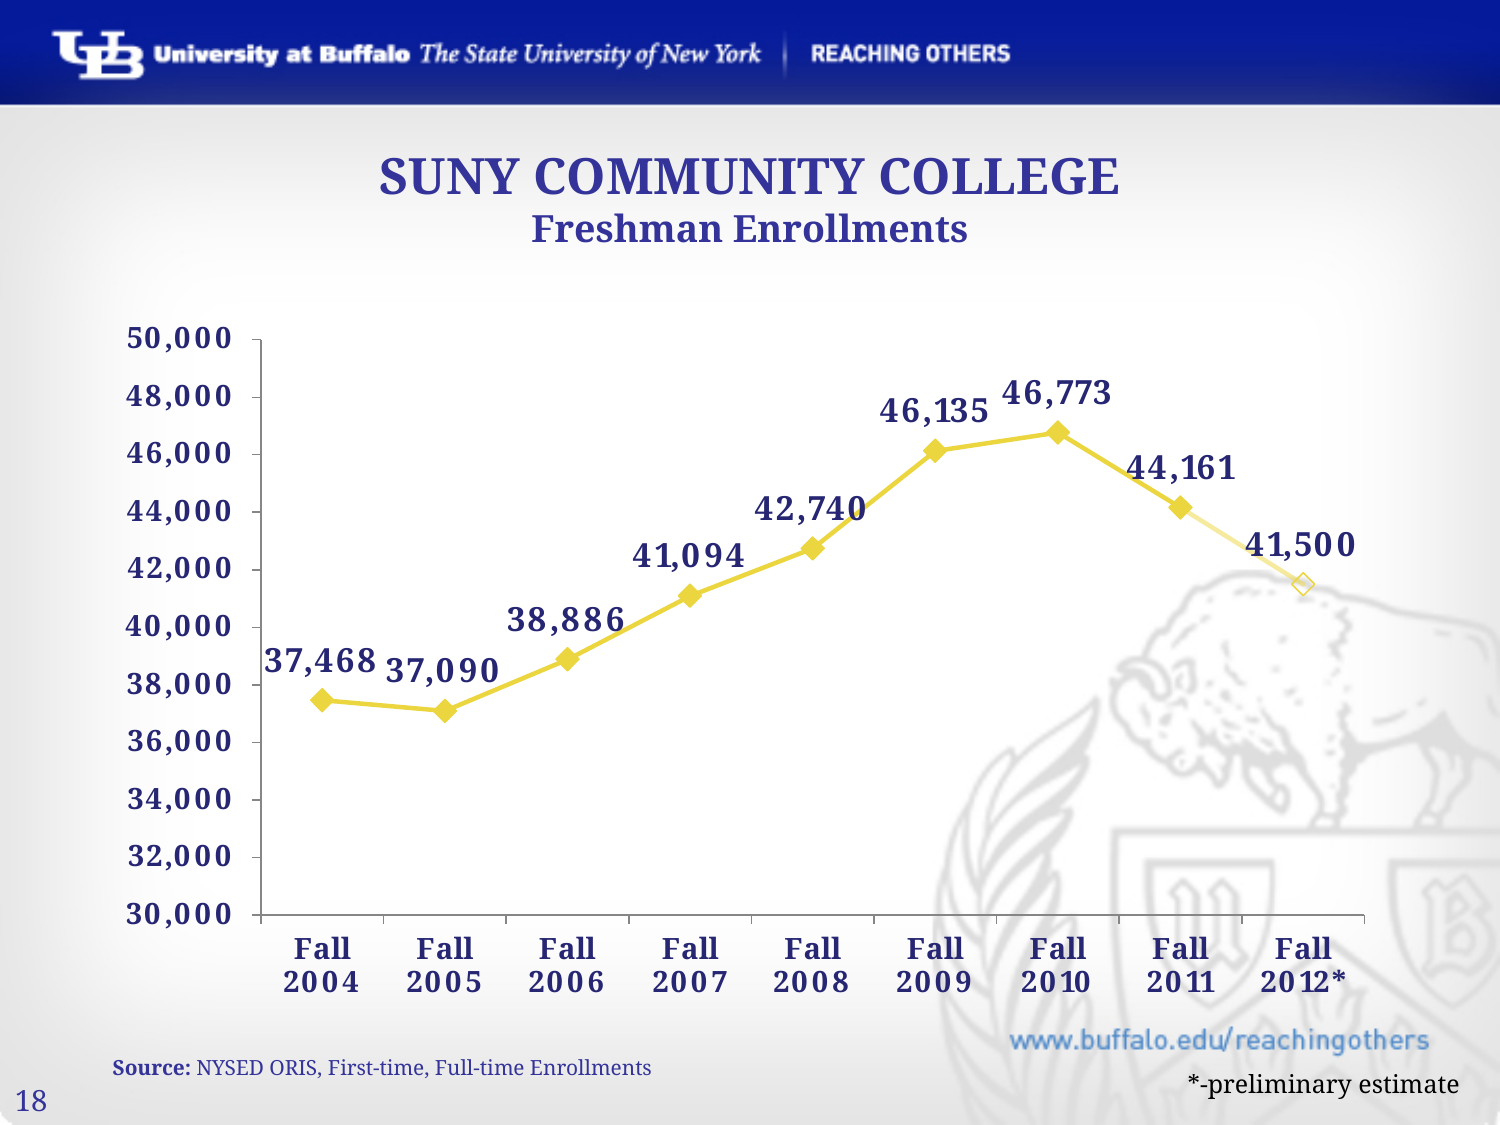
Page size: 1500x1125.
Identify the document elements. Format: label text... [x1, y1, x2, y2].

text_box *-preliminary estimate [1087, 1061, 1475, 1107]
text_box Source: NYSED ORIS, First-time, Full-time Enrollments [97, 1047, 986, 1087]
picture [0, 0, 1500, 1125]
title SUNY COMMUNITY COLLEGE Freshman Enrollments [112, 137, 1388, 312]
